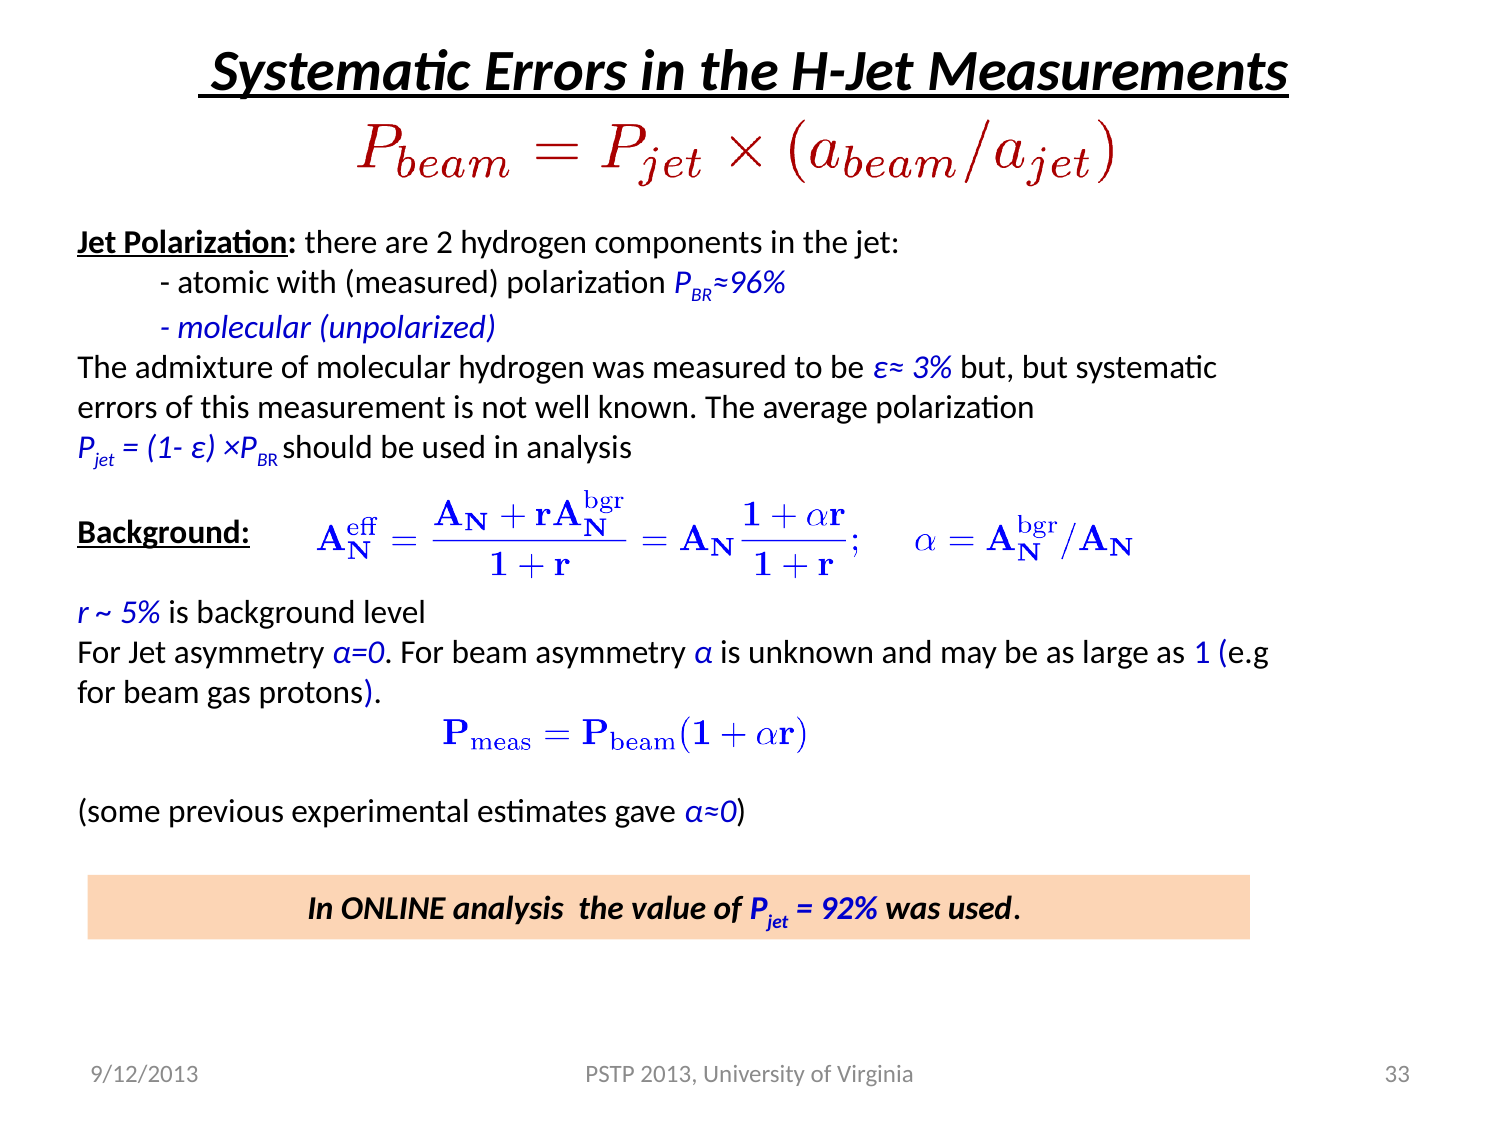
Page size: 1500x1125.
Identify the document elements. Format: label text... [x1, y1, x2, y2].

text_box In ONLINE analysis the value of Pjet = 92% was used. [87, 874, 1250, 940]
slide_number 33 [1074, 1042, 1425, 1103]
text_box Systematic Errors in the H-Jet Measurements [24, 24, 1463, 110]
text_box Jet Polarization: there are 2 hydrogen components in the jet: - atomic with (measured) polarization PBR≈96% - molecular (unpolarized) The admixture of molecular hydrogen was measured to be ε≈ 3% but, but systematic errors of this measurement is not well known. The average polarization Pjet = (1- ε) ×PBR should be used in analysis Background: r ~ 5% is background level For Jet asymmetry α=0. For beam asymmetry α is unknown and may be as large as 1 (e.g for beam gas protons). (some previous experimental estimates gave α≈0) [62, 212, 1300, 837]
picture [312, 487, 1138, 582]
picture [437, 712, 813, 756]
footer PSTP 2013, University of Virginia [512, 1042, 988, 1103]
picture [349, 112, 1128, 194]
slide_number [75, 1042, 425, 1103]
